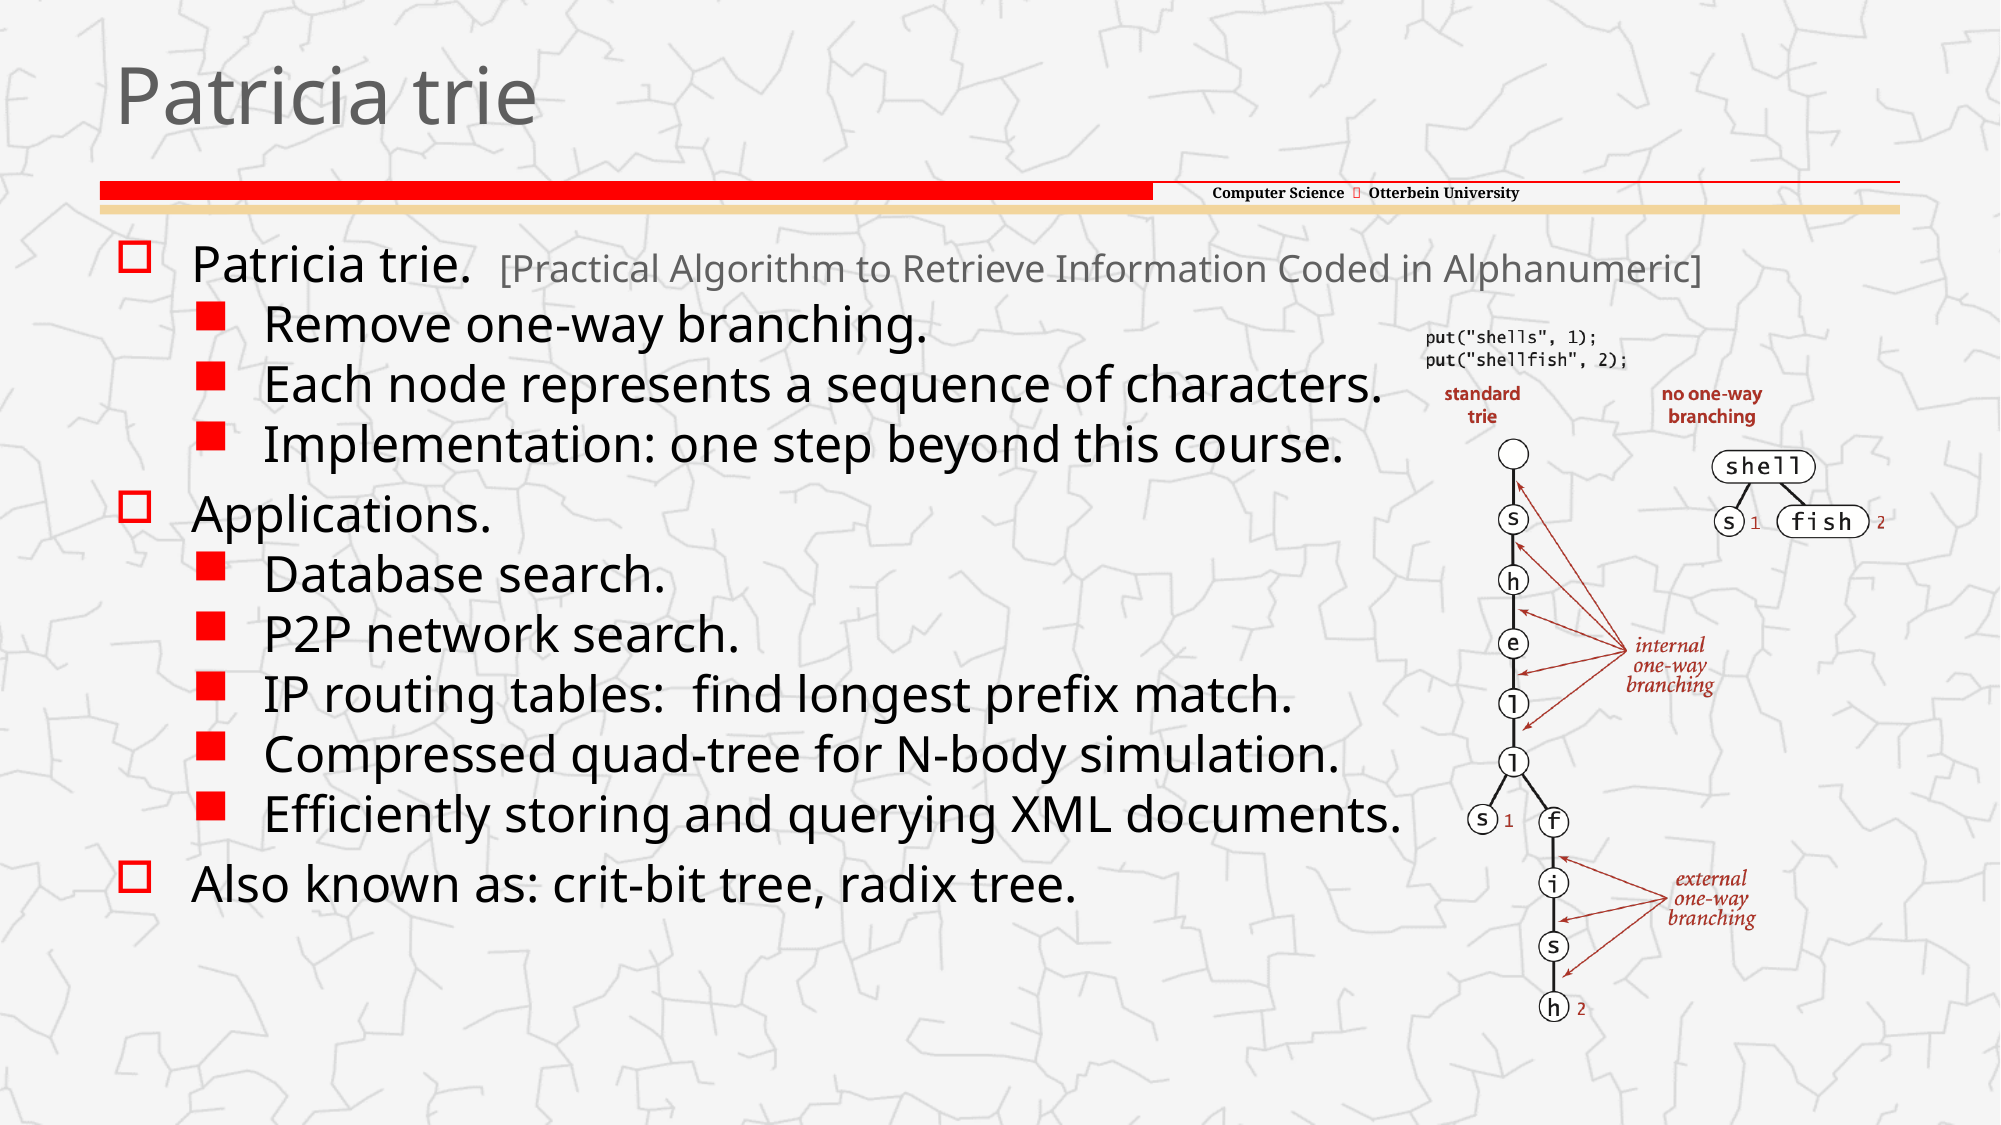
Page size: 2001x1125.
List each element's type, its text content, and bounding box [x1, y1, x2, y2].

list Patricia trie. [Practical Algorithm to Retrieve Information Coded in Alphanumeric] Remove one-way branching. Each node represents a sequence of characters. Implementation: one step beyond this course. Applications. Database search. P2P network search. IP routing tables: find longest prefix match. Compressed quad-tree for N-body simulation. Efficiently storing and querying XML documents. Also known as: crit-bit tree, radix tree. [99, 224, 1900, 1088]
picture [0, 0, 2001, 1125]
title Patricia trie [99, 37, 1900, 175]
